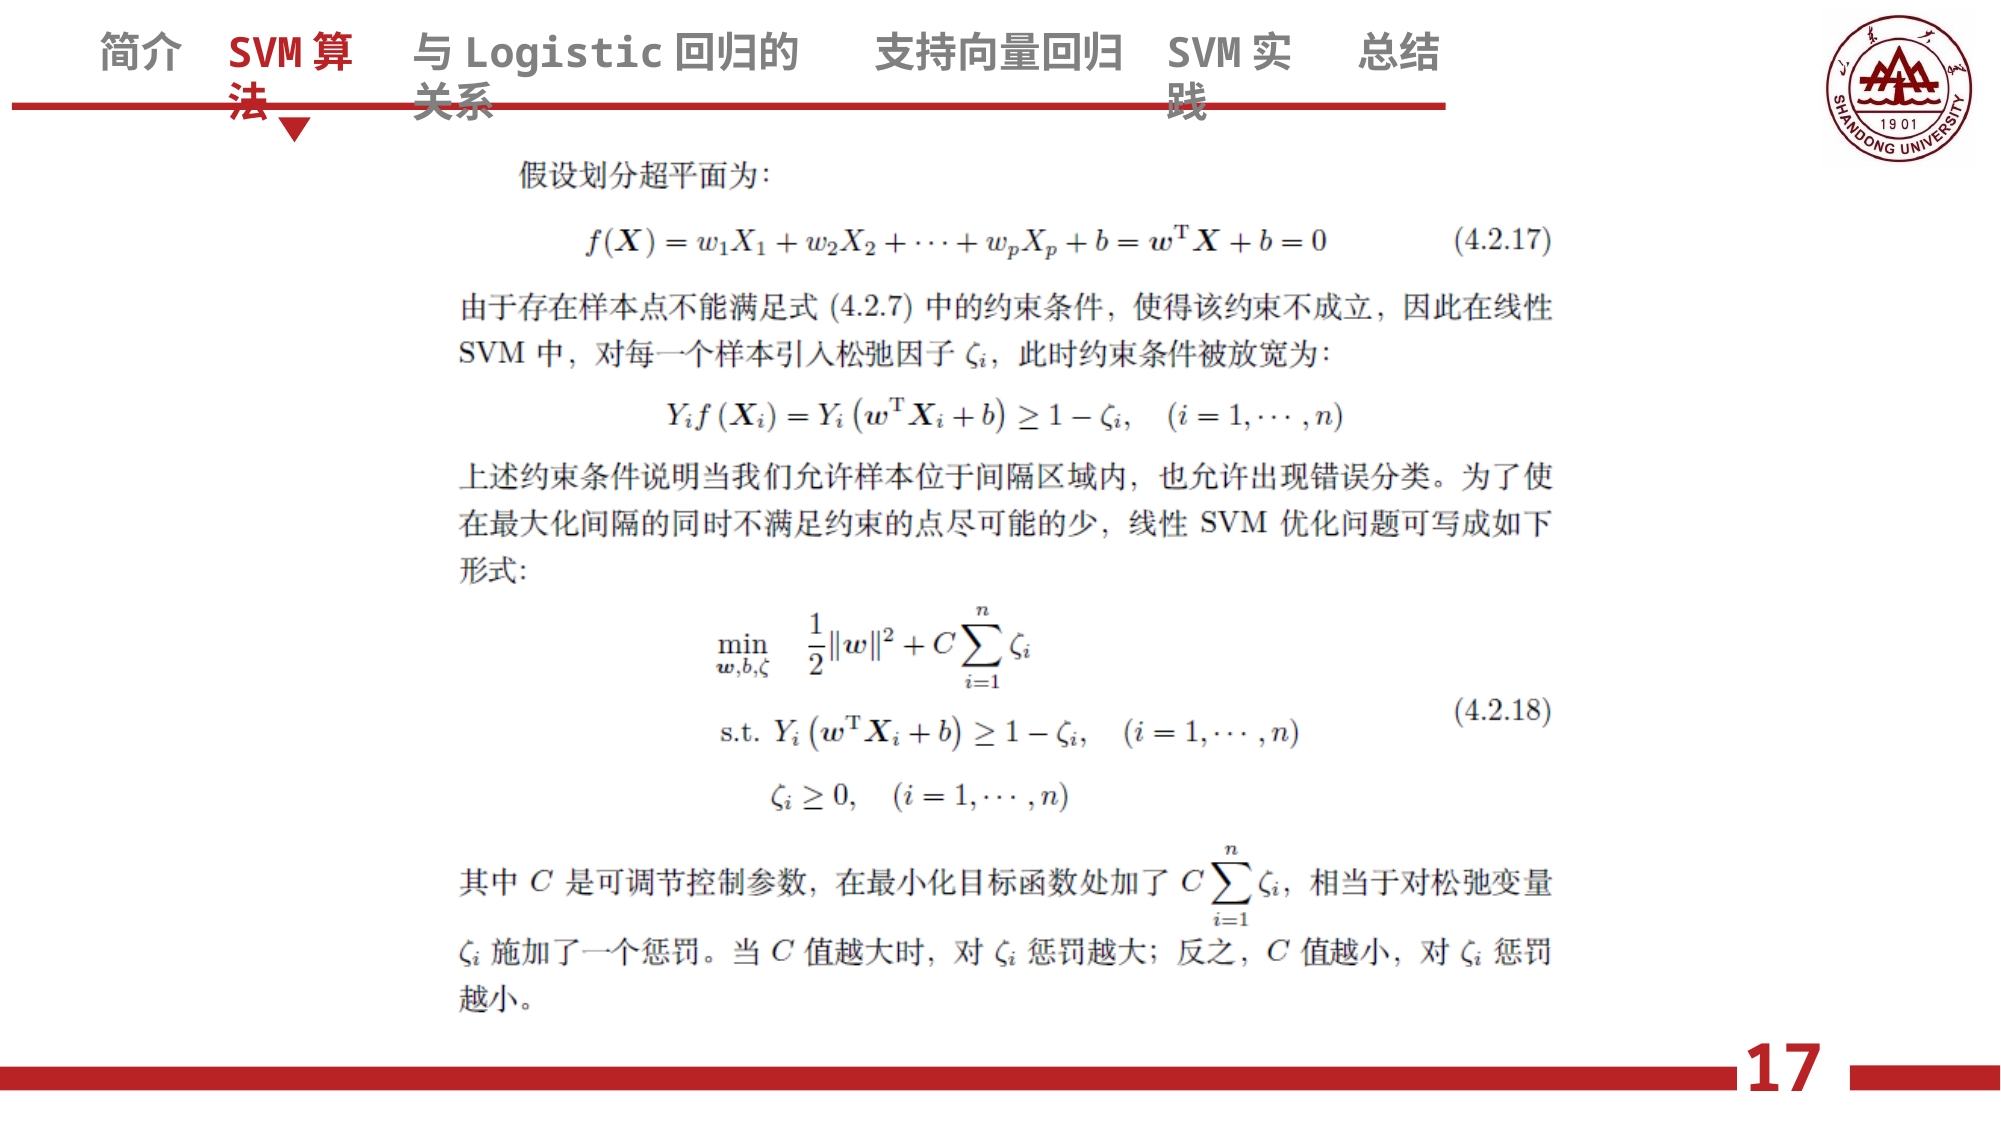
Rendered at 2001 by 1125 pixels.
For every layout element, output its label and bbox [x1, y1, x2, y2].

picture [456, 160, 1556, 1017]
picture [1820, 9, 1977, 167]
